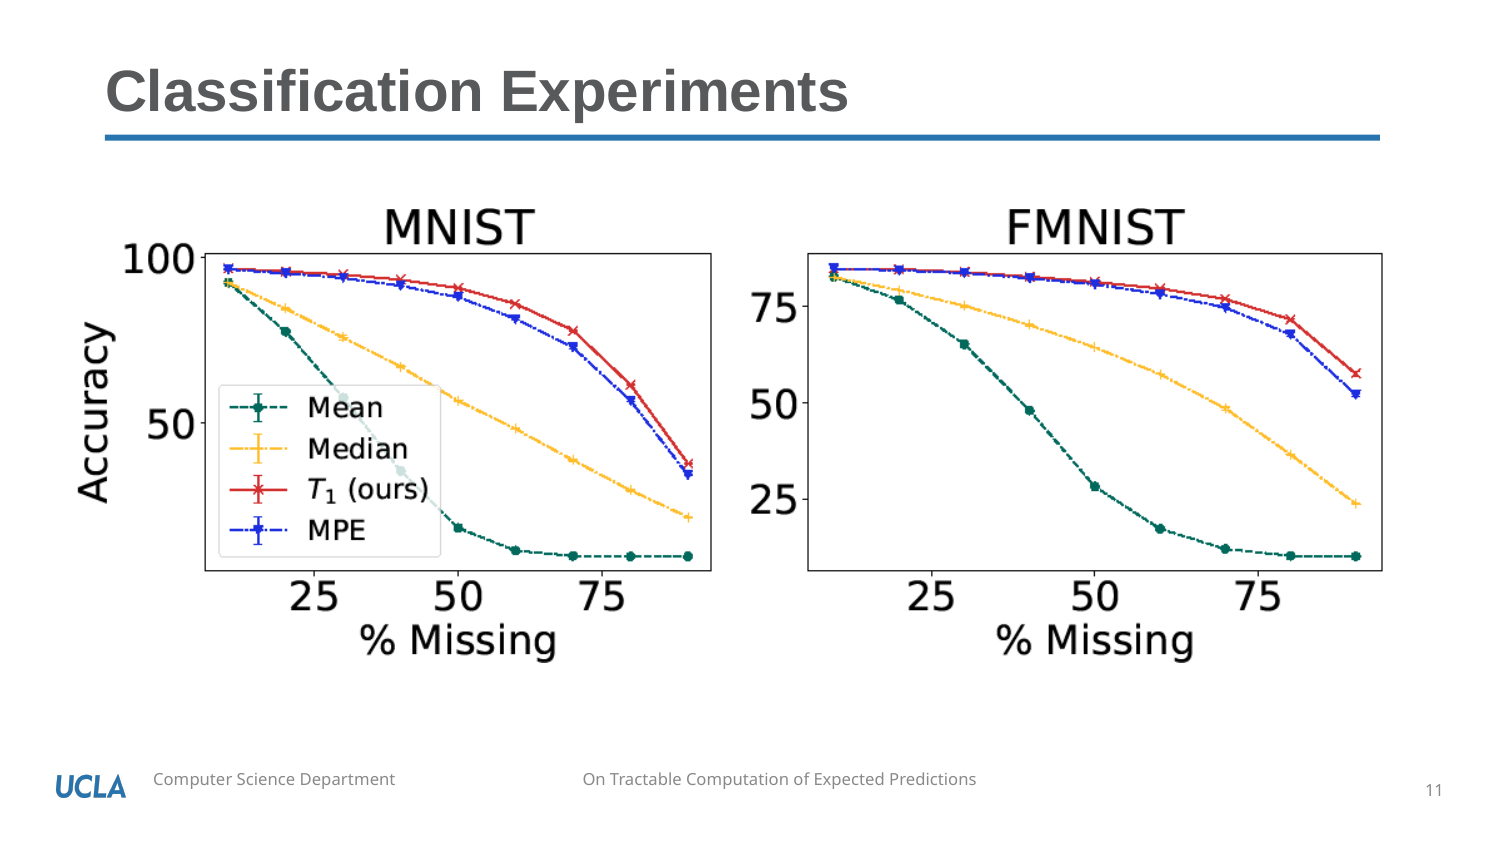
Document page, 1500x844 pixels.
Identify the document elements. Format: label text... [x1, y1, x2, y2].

picture [56, 774, 126, 798]
slide_number 11 [1425, 780, 1500, 840]
title Classification Experiments [105, 60, 1380, 125]
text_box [749, 208, 1384, 663]
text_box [77, 208, 713, 663]
